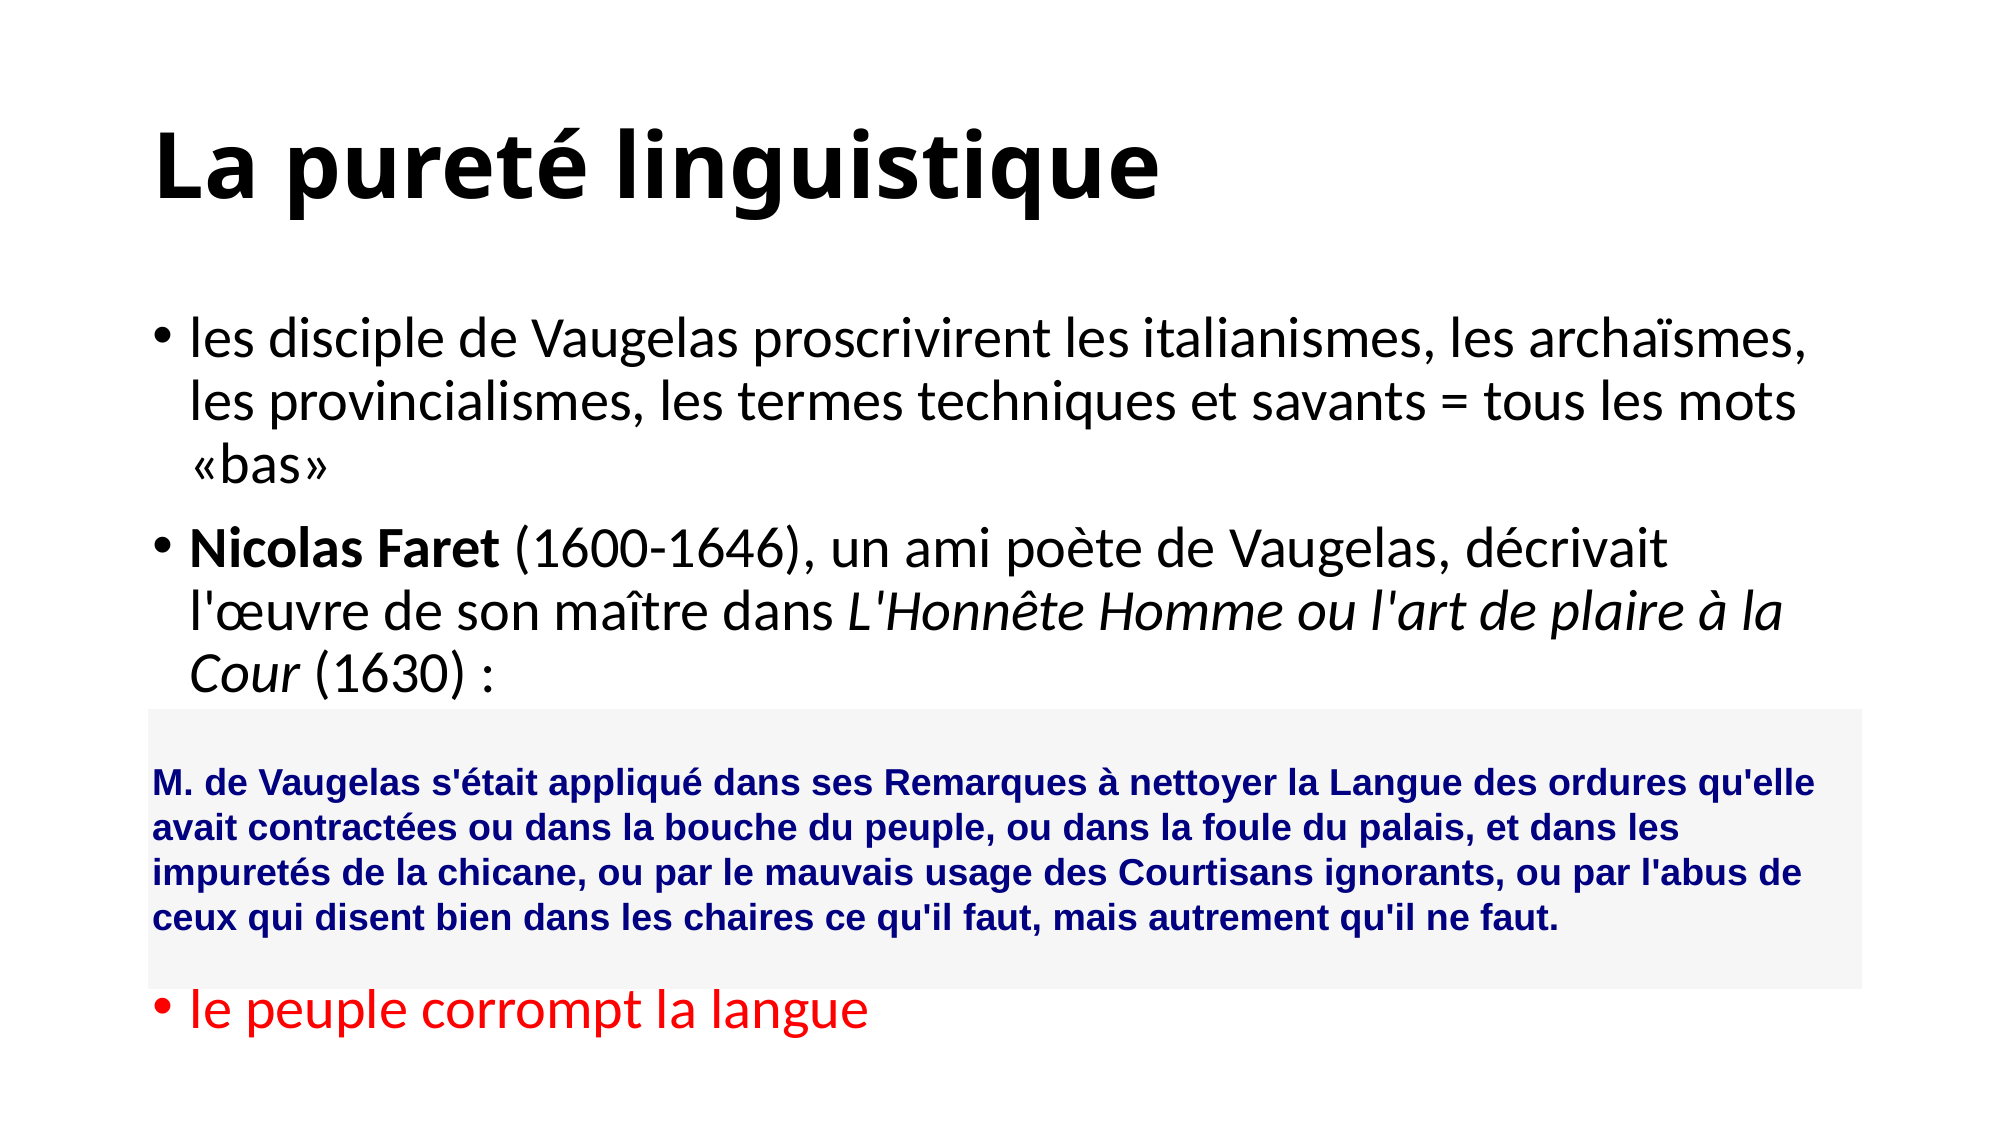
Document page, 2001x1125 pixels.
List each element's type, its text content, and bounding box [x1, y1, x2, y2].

list les disciple de Vaugelas proscrivirent les italianismes, les archaïsmes, les provincialismes, les termes techniques et savants = tous les mots «bas» Nicolas Faret (1600-1646), un ami poète de Vaugelas, décrivait l'œuvre de son maître dans L'Honnête Homme ou l'art de plaire à la Cour (1630) : le peuple corrompt la langue [137, 299, 1863, 1109]
title La pureté linguistique [137, 59, 1863, 278]
table_header M. de Vaugelas s'était appliqué dans ses Remarques à nettoyer la Langue des ordures qu'elle avait contractées ou dans la bouche du peuple, ou dans la foule du palais, et dans les impuretés de la chicane, ou par le mauvais usage des Courtisans ignorants, ou par l'abus de ceux qui disent bien dans les chaires ce qu'il faut, mais autrement qu'il ne faut. [148, 709, 1862, 989]
